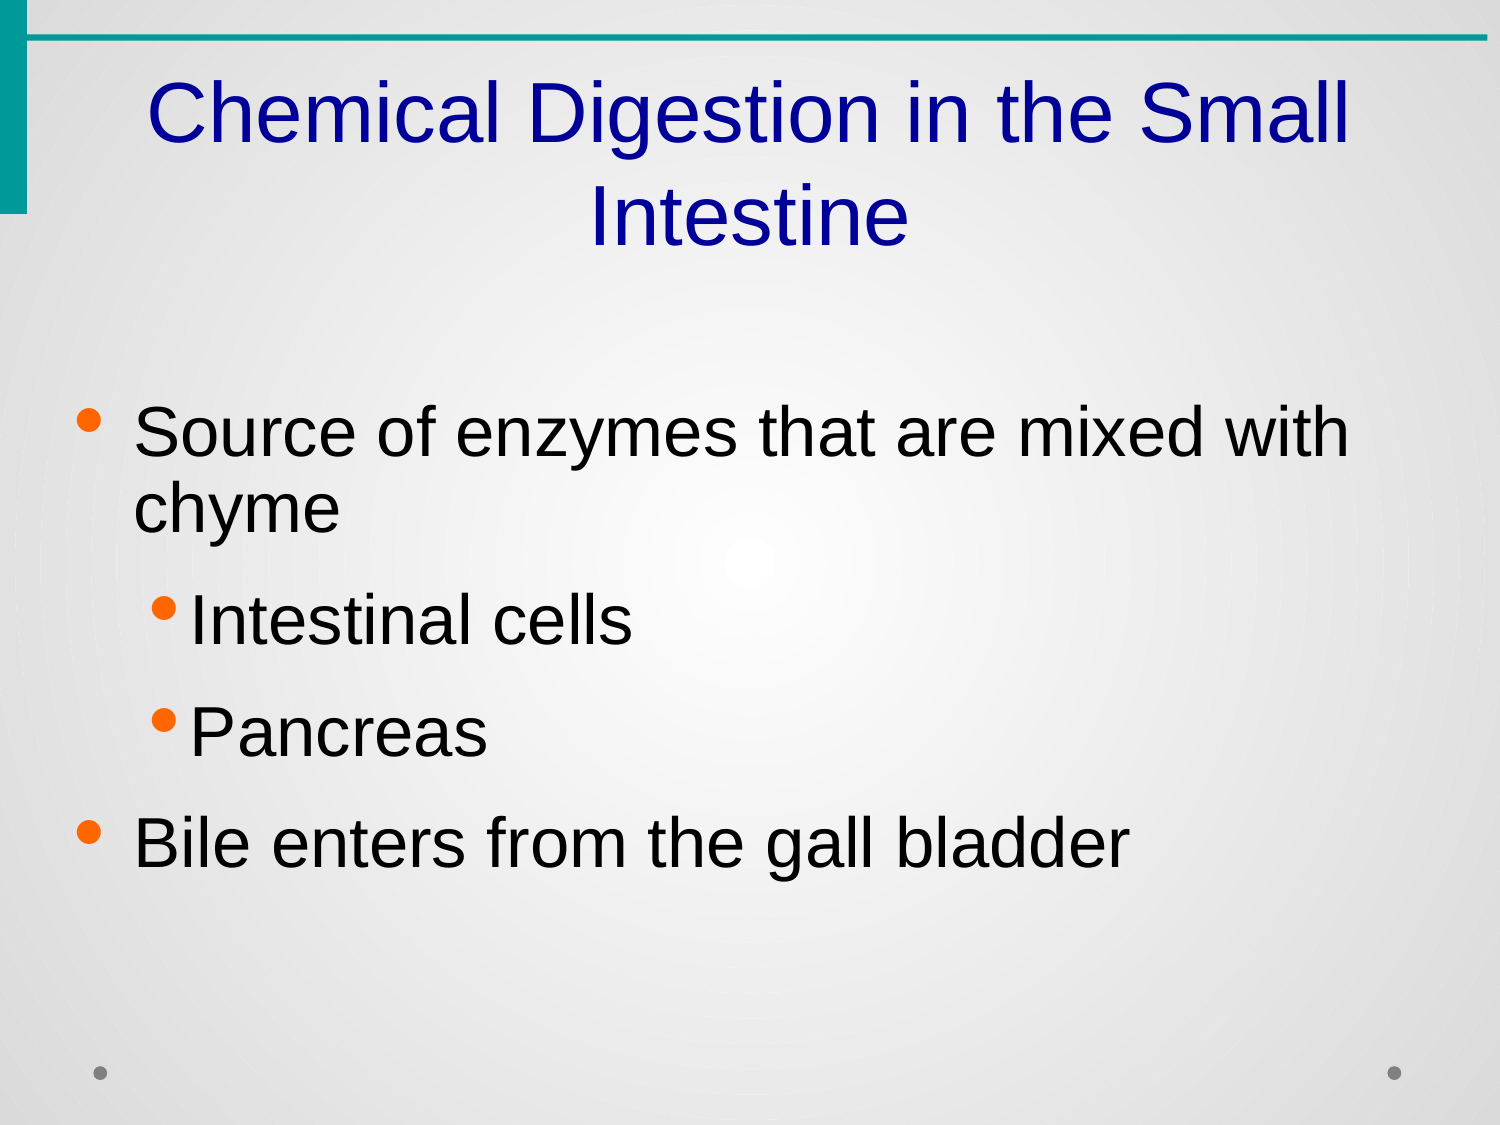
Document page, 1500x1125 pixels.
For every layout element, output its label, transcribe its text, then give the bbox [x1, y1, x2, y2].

text_box Chemical Digestion in the Small Intestine [62, 49, 1438, 270]
text_box [0, 0, 25, 213]
text_box Source of enzymes that are mixed with chyme Intestinal cells Pancreas Bile enters from the gall bladder [62, 387, 1415, 891]
